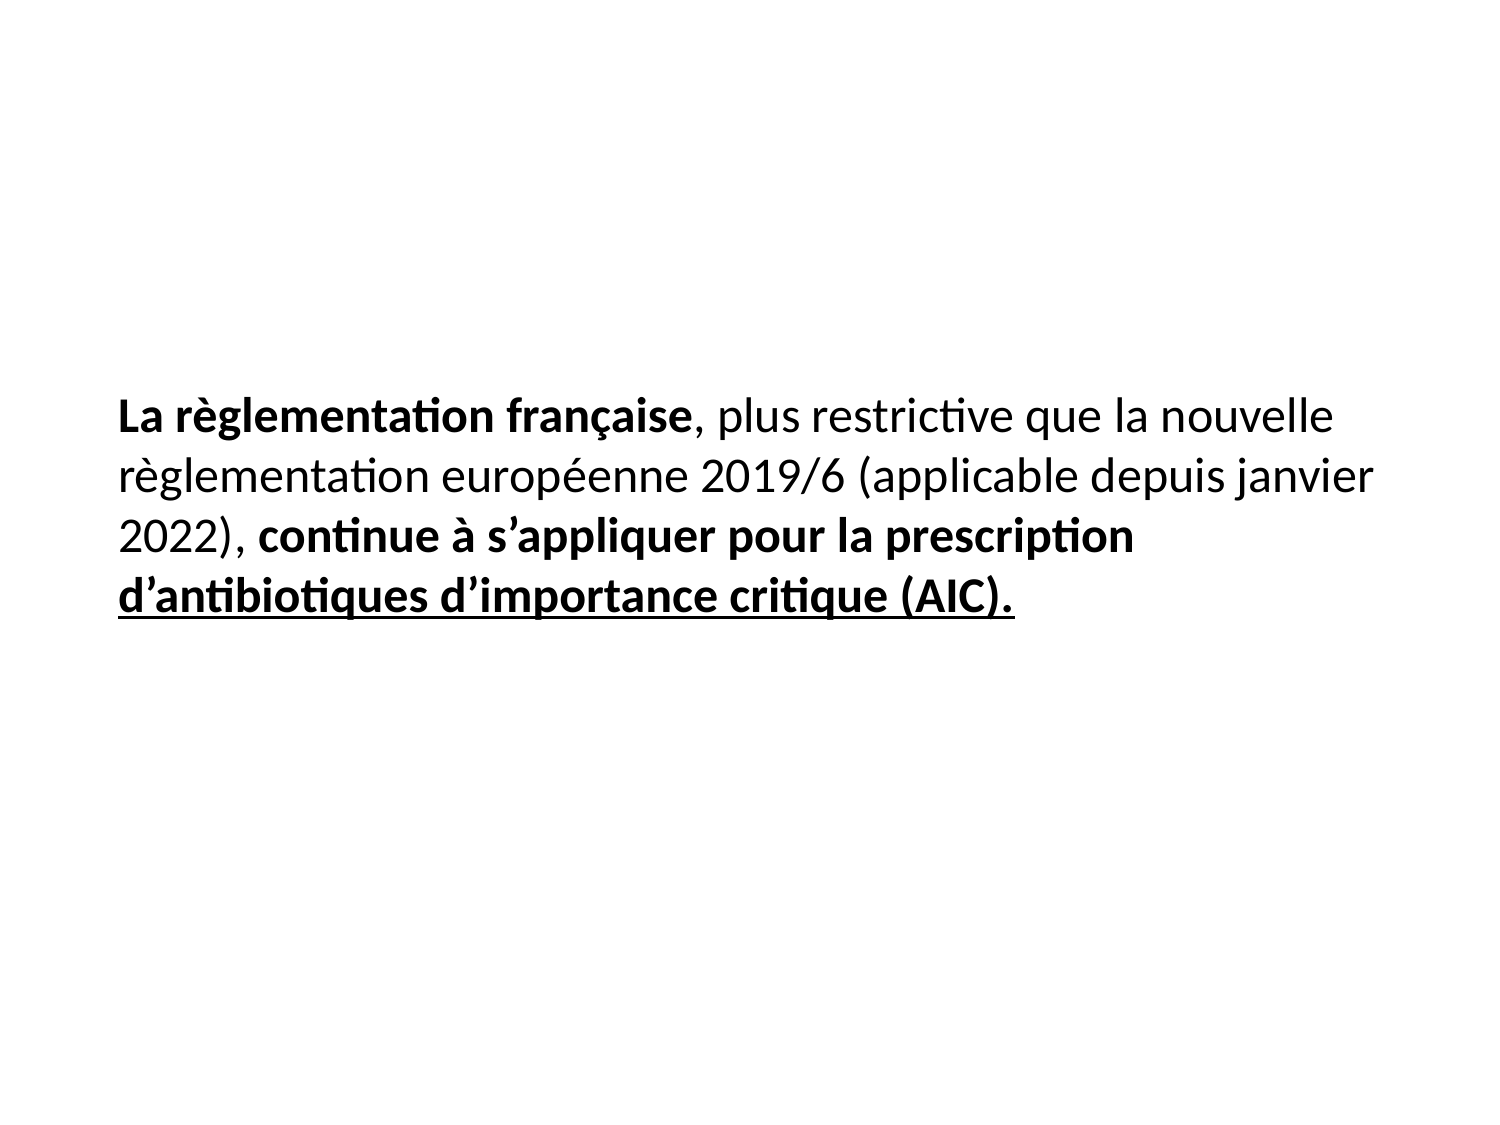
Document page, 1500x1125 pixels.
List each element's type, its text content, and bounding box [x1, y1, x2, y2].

list La règlementation française, plus restrictive que la nouvelle règlementation européenne 2019/6 (applicable depuis janvier 2022), continue à s’appliquer pour la prescription d’antibiotiques d’importance critique (AIC). [103, 375, 1397, 1013]
